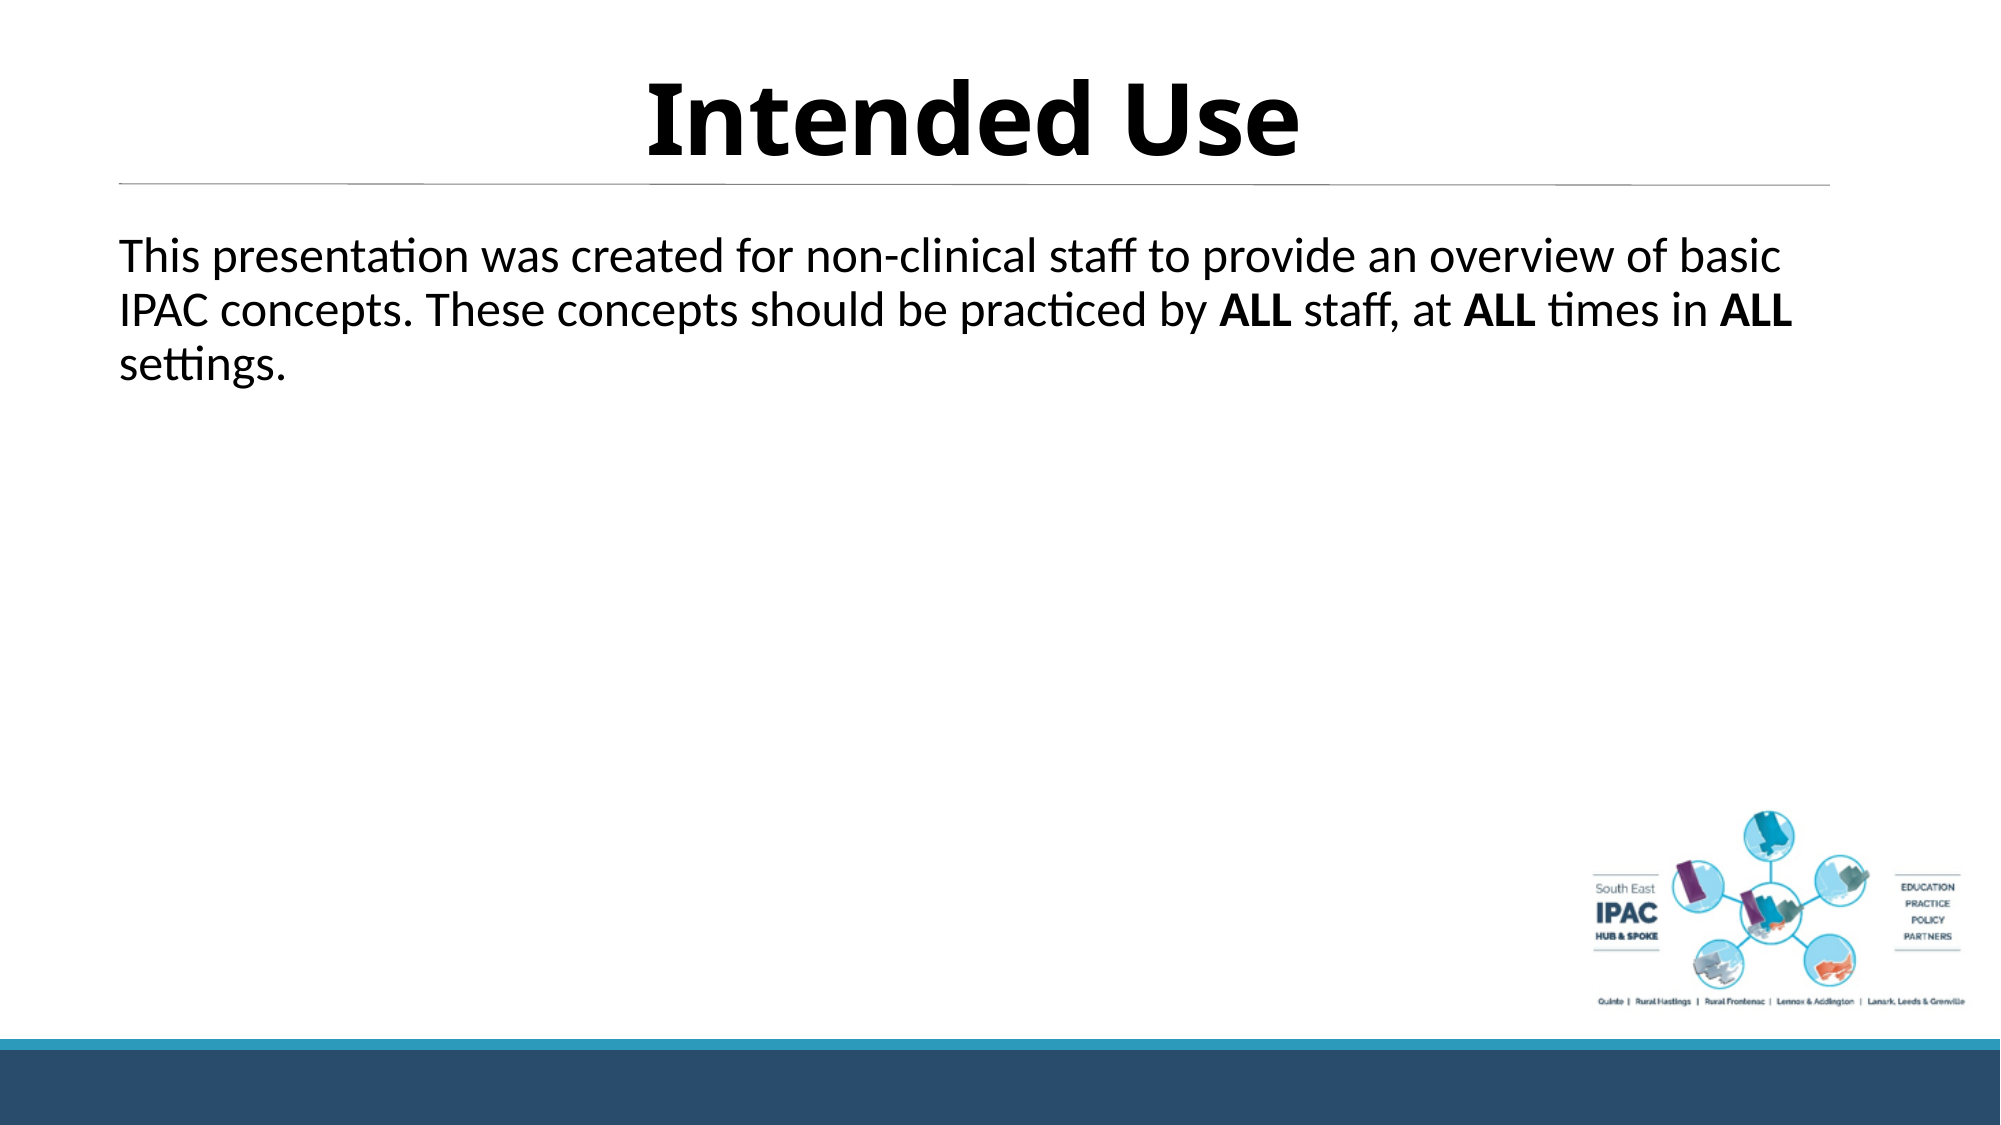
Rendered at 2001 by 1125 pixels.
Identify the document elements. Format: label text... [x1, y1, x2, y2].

title Intended Use [119, 42, 1830, 184]
picture [1571, 801, 1981, 1029]
list This presentation was created for non-clinical staff to provide an overview of basic IPAC concepts. These concepts should be practiced by ALL staff, at ALL times in ALL settings. [119, 221, 1830, 931]
